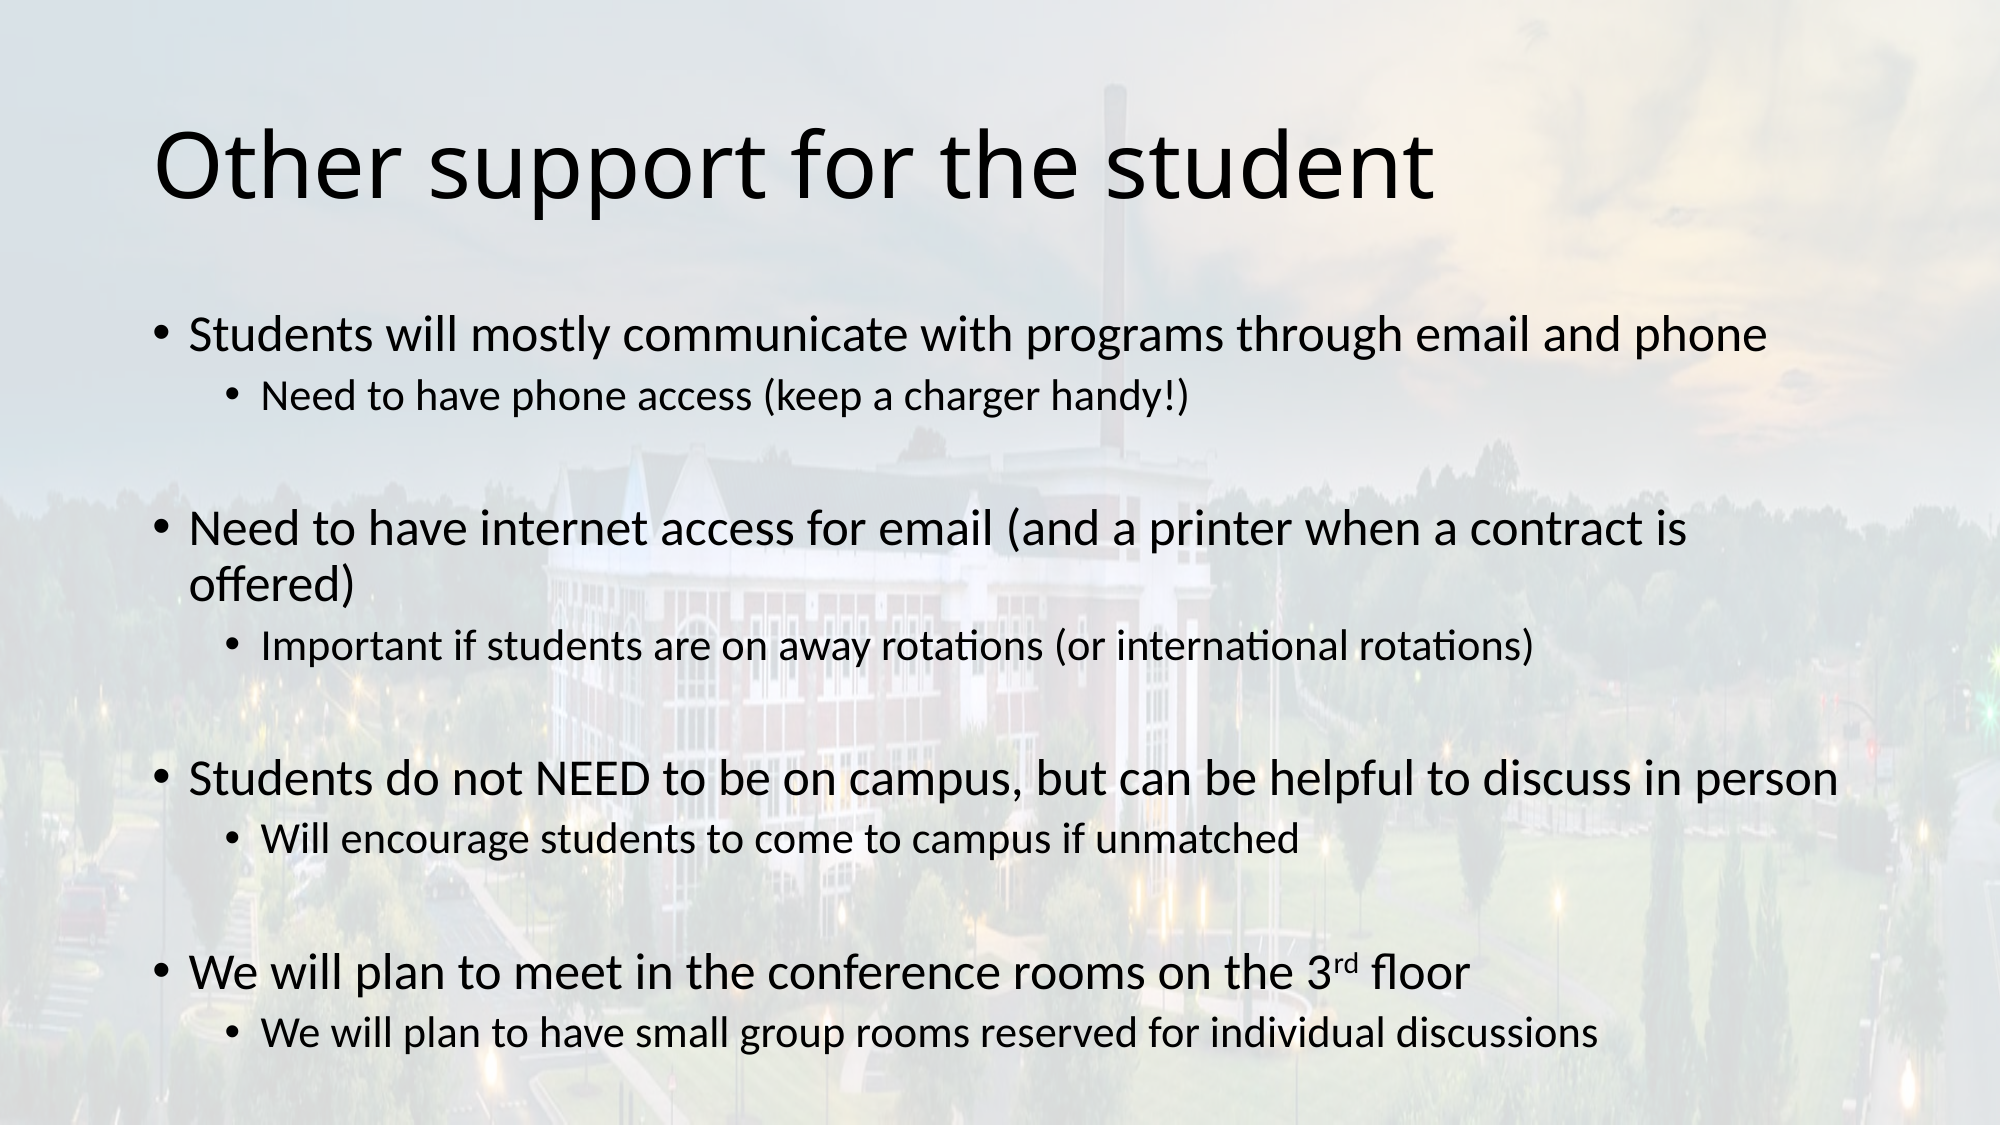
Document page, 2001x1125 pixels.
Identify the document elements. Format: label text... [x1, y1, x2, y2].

list Students will mostly communicate with programs through email and phone Need to have phone access (keep a charger handy!) Need to have internet access for email (and a printer when a contract is offered) Important if students are on away rotations (or international rotations) Students do not NEED to be on campus, but can be helpful to discuss in person Will encourage students to come to campus if unmatched We will plan to meet in the conference rooms on the 3rd floor We will plan to have small group rooms reserved for individual discussions [137, 299, 1863, 1080]
title Other support for the student [137, 59, 1863, 278]
